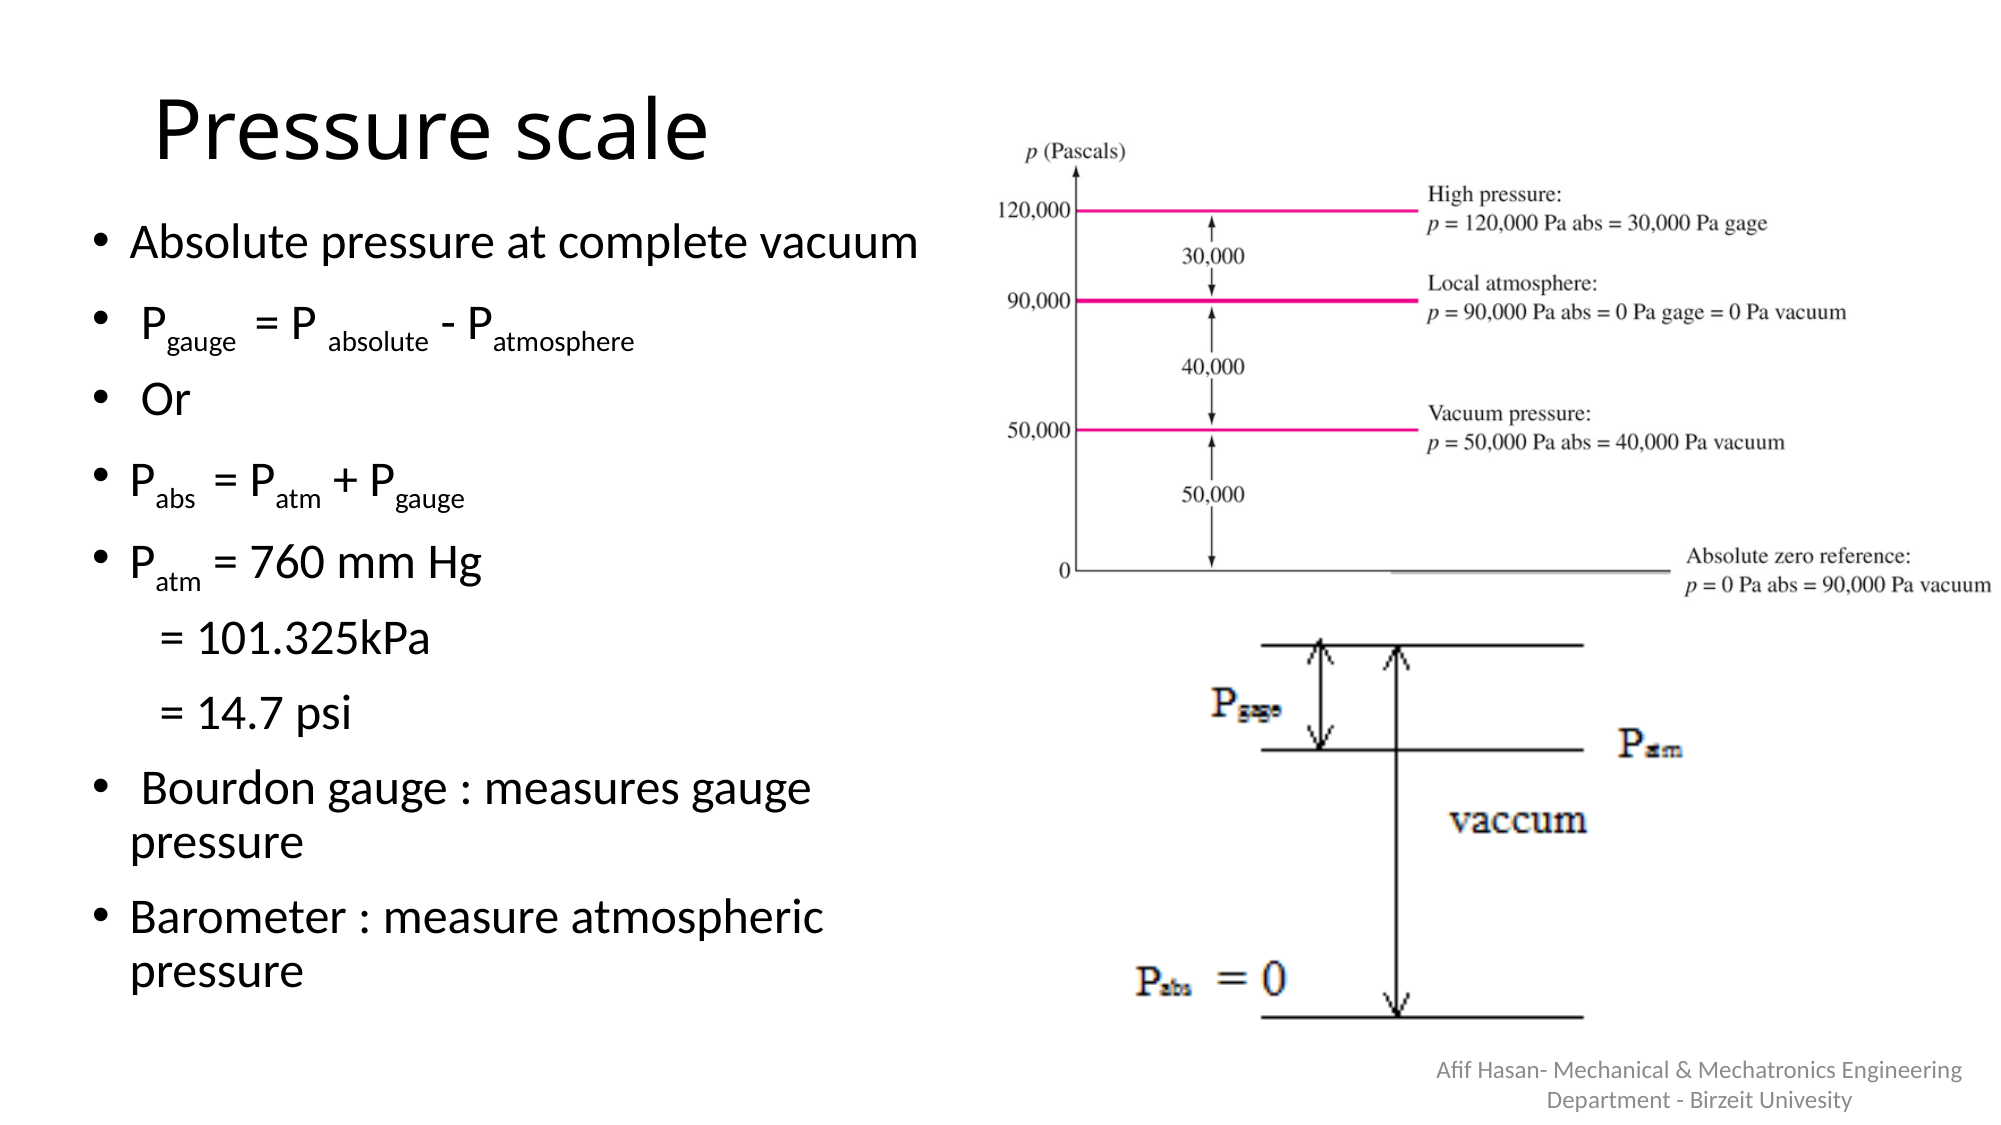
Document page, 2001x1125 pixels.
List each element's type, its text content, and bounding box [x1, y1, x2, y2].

title Pressure scale [137, 24, 1863, 242]
list Absolute pressure at complete vacuum Pgauge = P absolute - Patmosphere Or Pabs = Patm + Pgauge Patm = 760 mm Hg = 101.325kPa = 14.7 psi Bourdon gauge : measures gauge pressure Barometer : measure atmospheric pressure [77, 207, 950, 922]
footer Afif Hasan- Mechanical & Mechatronics Engineering Department - Birzeit Univesity [1362, 1053, 2000, 1114]
picture [999, 132, 2000, 605]
picture [1111, 613, 1727, 1046]
